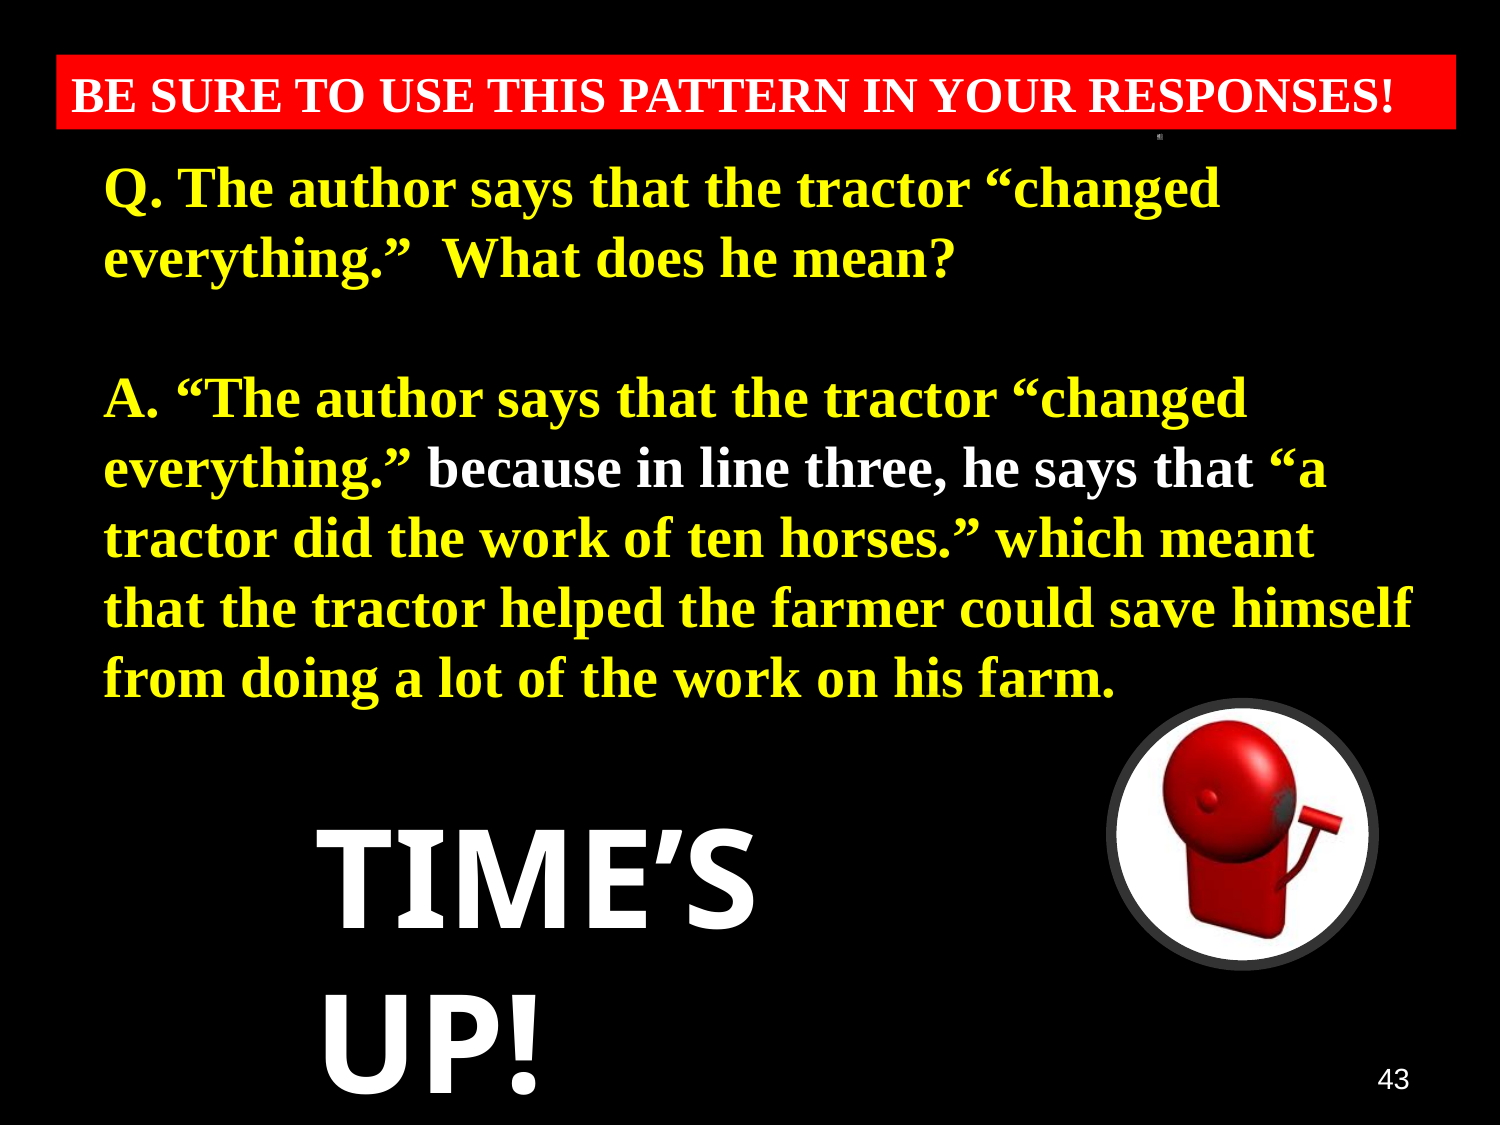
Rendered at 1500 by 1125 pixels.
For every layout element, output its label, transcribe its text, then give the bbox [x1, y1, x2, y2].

text_box TIME’S UP! [299, 783, 988, 1125]
picture [1155, 132, 1164, 141]
text_box BE SURE TO USE THIS PATTERN IN YOUR RESPONSES! [56, 54, 1457, 130]
slide_number 43 [1074, 1024, 1425, 1103]
picture [1110, 702, 1374, 966]
text_box Q. The author says that the tractor “changed everything.” What does he mean? A. “The author says that the tractor “changed everything.” because in line three, he says that “a tractor did the work of ten horses.” which meant that the tractor helped the farmer could save himself from doing a lot of the work on his farm. [89, 142, 1432, 717]
